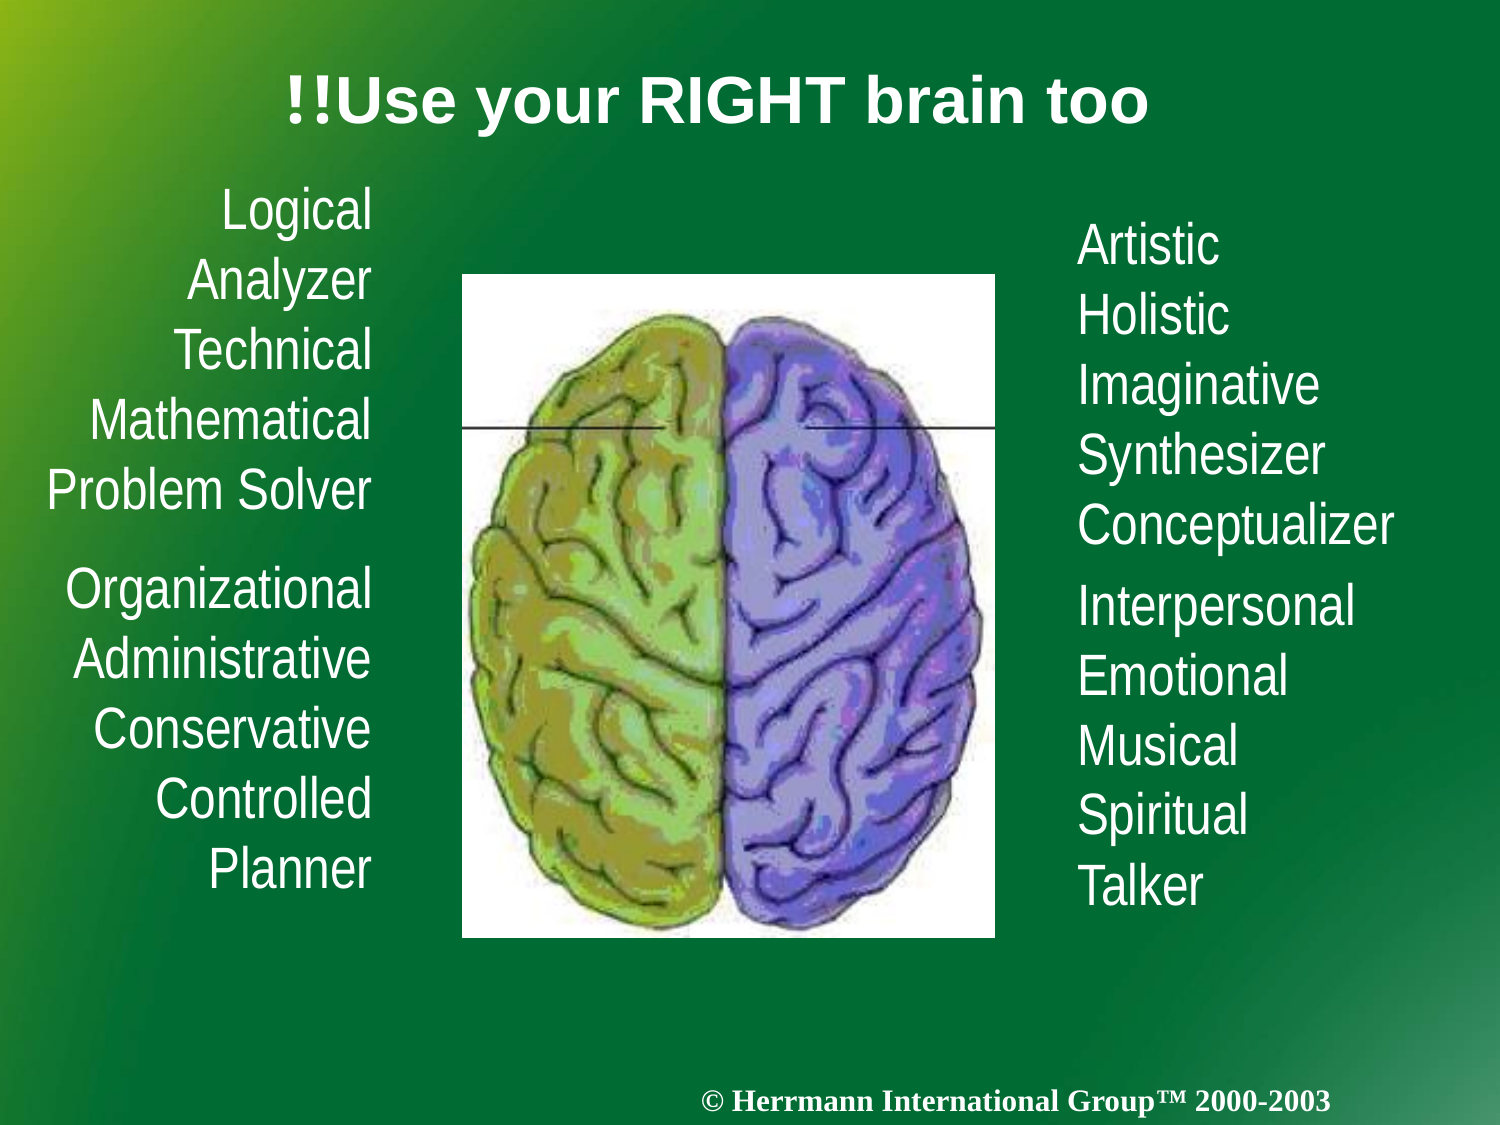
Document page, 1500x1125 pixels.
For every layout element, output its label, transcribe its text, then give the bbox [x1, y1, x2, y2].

text_box © Herrmann International Group™ 2000-2003 [612, 1072, 1428, 1125]
text_box Logical Analyzer Technical Mathematical Problem Solver Organizational Administrative Conservative Controlled Planner [12, 64, 388, 1077]
text_box Artistic Holistic Imaginative Synthesizer Conceptualizer Interpersonal Emotional Musical Spiritual Talker [1062, 129, 1425, 1072]
picture [0, 0, 1500, 1125]
text_box Use your RIGHT brain too!! [262, 49, 1169, 145]
